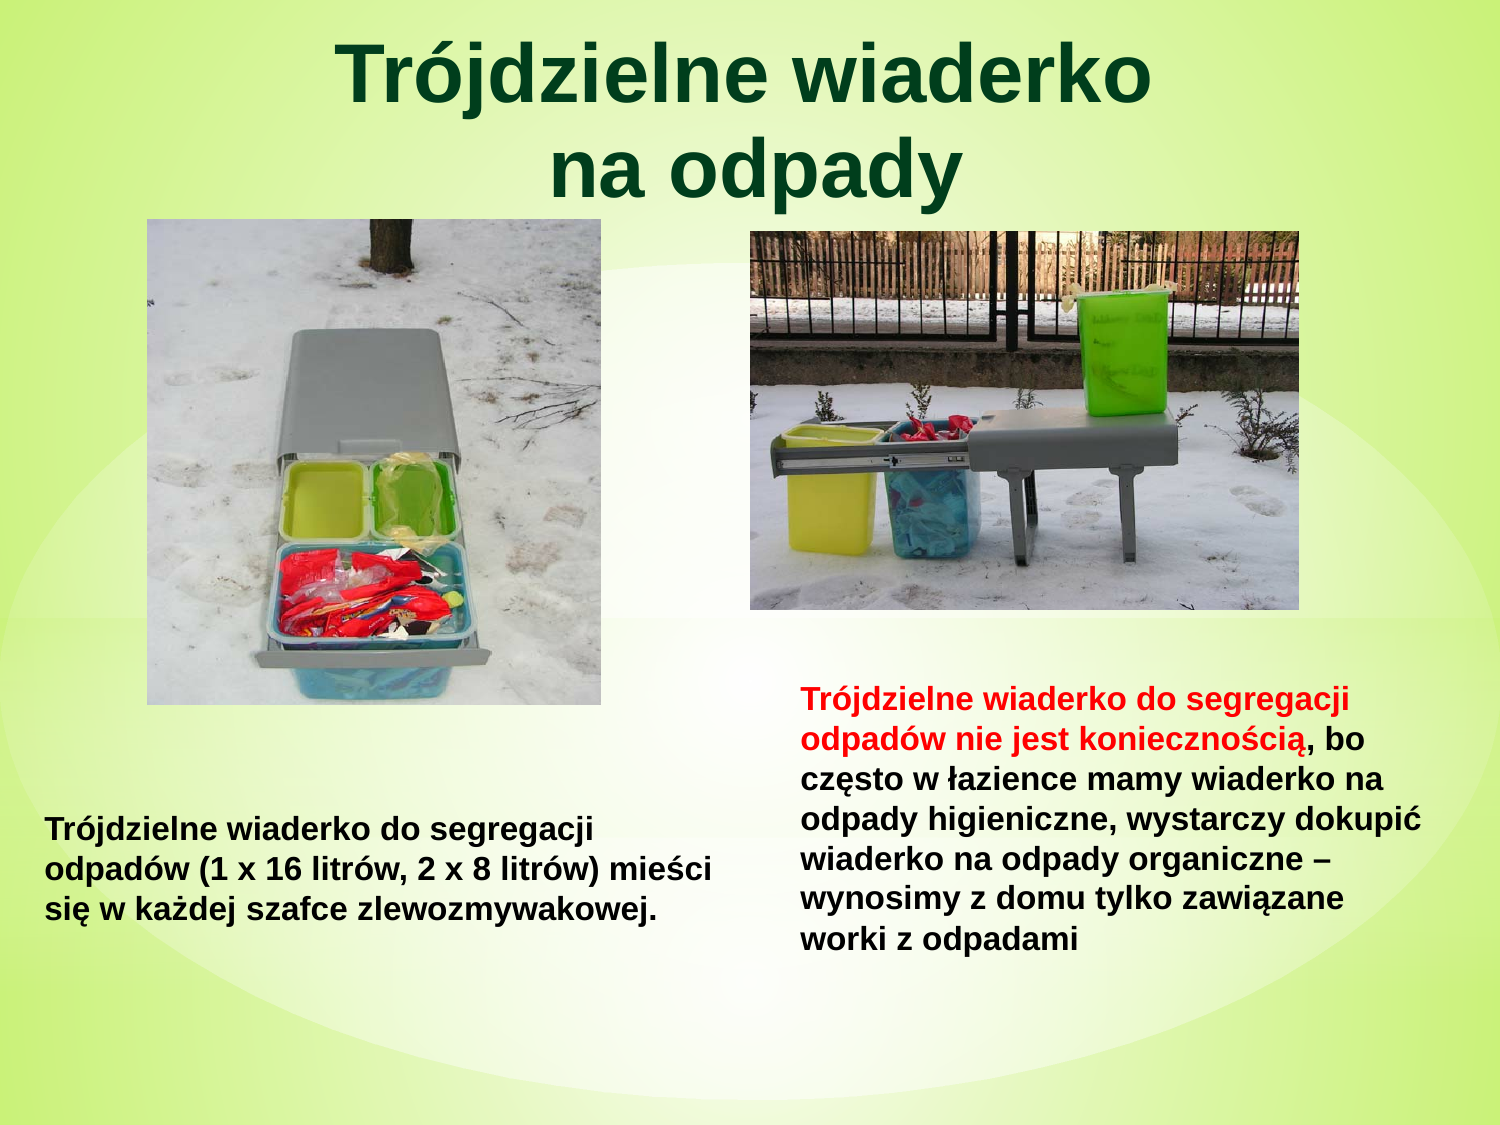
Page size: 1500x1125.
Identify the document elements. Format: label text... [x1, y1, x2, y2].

list Trójdzielne wiaderko do segregacji odpadów (1 x 16 litrów, 2 x 8 litrów) mieści się w każdej szafce zlewozmywakowej. [29, 822, 750, 975]
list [749, 231, 1300, 610]
list Trójdzielne wiaderko do segregacji odpadów nie jest koniecznością, bo często w łazience mamy wiaderko na odpady higieniczne, wystarczy dokupić wiaderko na odpady organiczne – wynosimy z domu tylko zawiązane worki z odpadami [785, 834, 1447, 965]
title Trójdzielne wiaderko na odpady [53, 19, 1459, 207]
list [147, 219, 601, 705]
